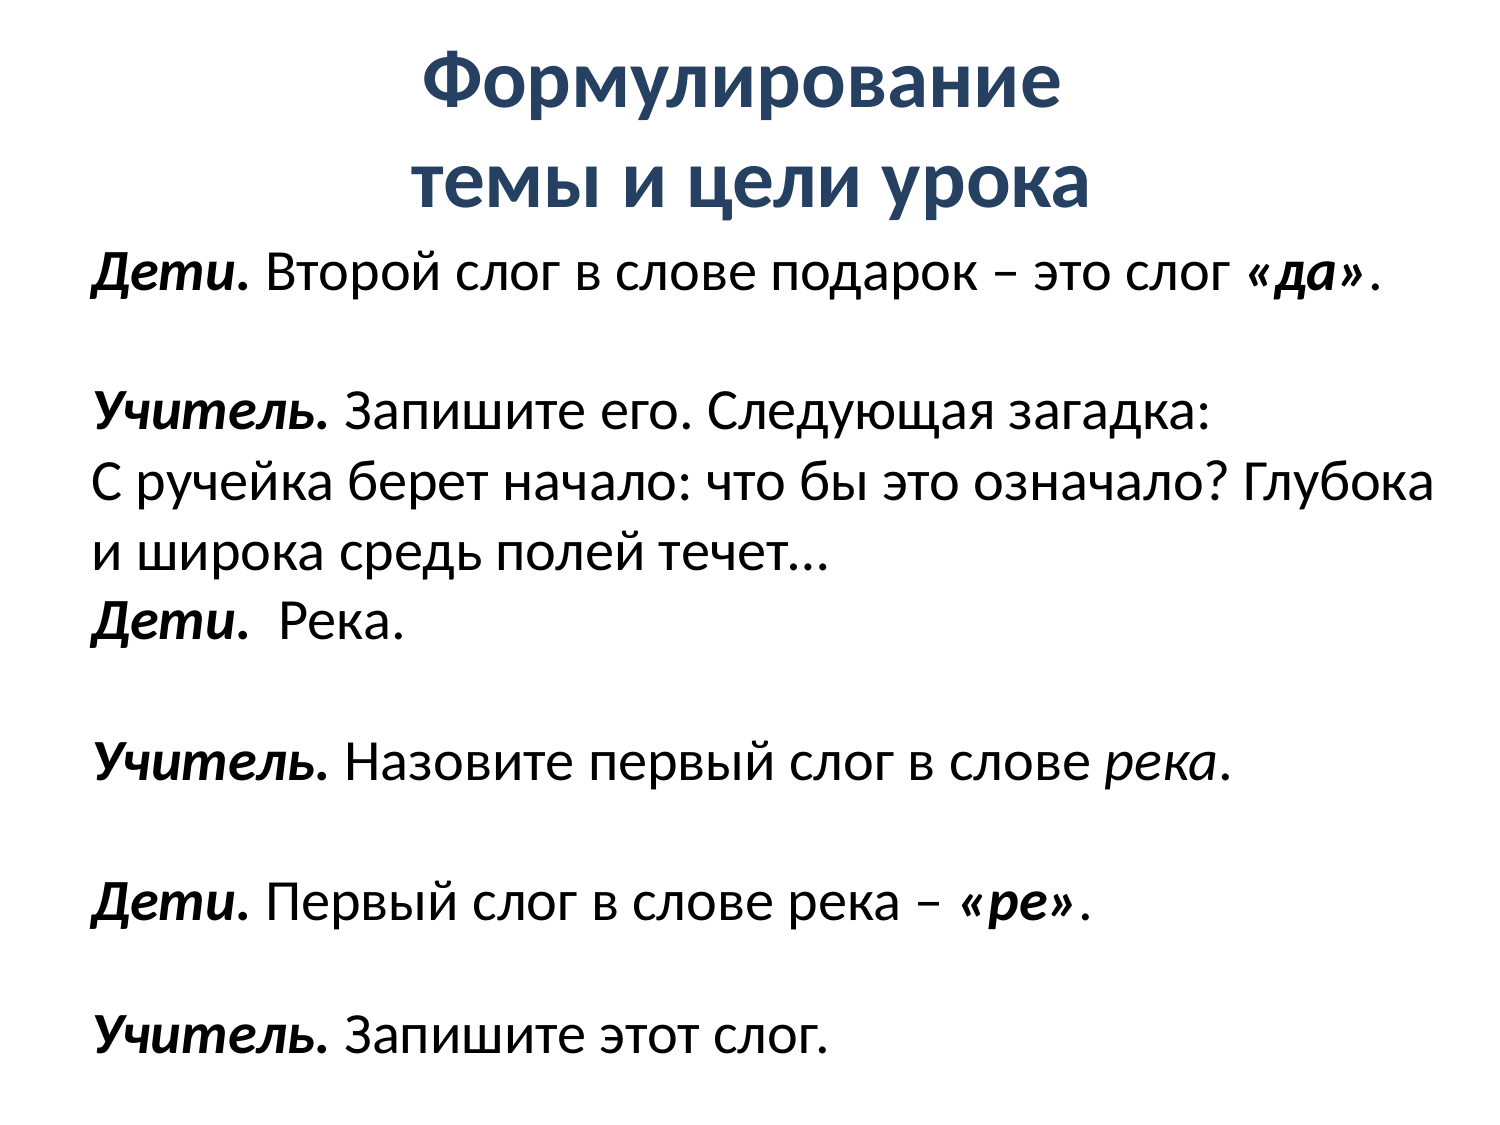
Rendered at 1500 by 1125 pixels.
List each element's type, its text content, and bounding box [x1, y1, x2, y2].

text_box Дети. Второй слог в слове подарок – это слог «да». Учитель. Запишите его. Следующая загадка: С ручейка берет начало: что бы это означало? Глубока и широка средь полей течет… Дети. Река. Учитель. Назовите первый слог в слове река. Дети. Первый слог в слове река – «ре». [76, 224, 1465, 1079]
title Формулирование темы и цели урока [76, 66, 1427, 183]
text_box Учитель. Запишите этот слог. [76, 987, 1187, 1073]
